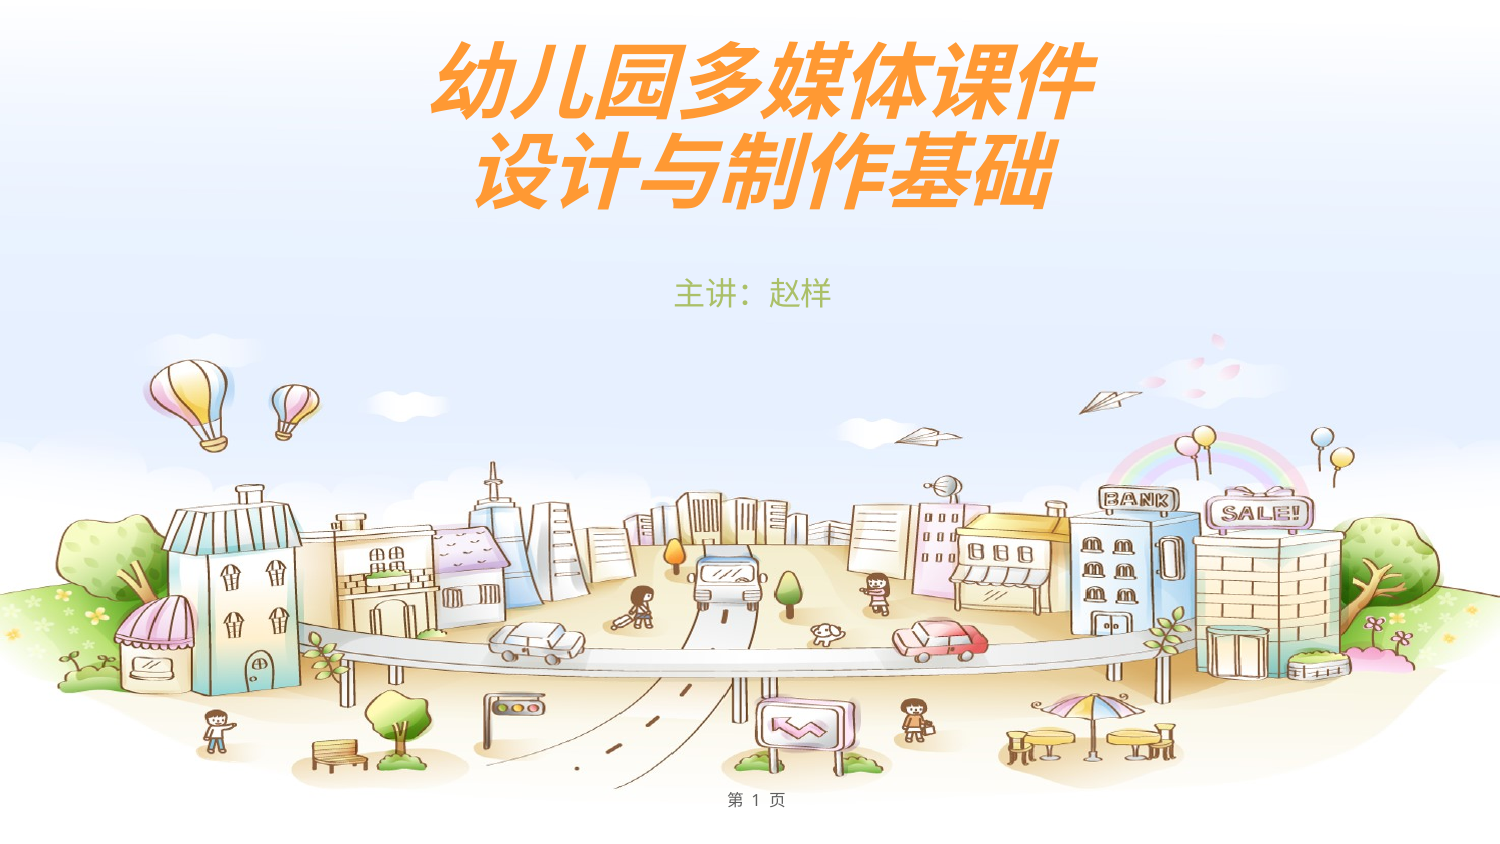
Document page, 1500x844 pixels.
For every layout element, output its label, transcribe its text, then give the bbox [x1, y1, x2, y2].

subtitle 主讲：赵样 [206, 261, 211, 320]
picture [0, 0, 1500, 844]
title 幼儿园多媒体课件 设计与制作基础 [211, 197, 1306, 328]
text_box 第 1 页 [712, 776, 801, 817]
